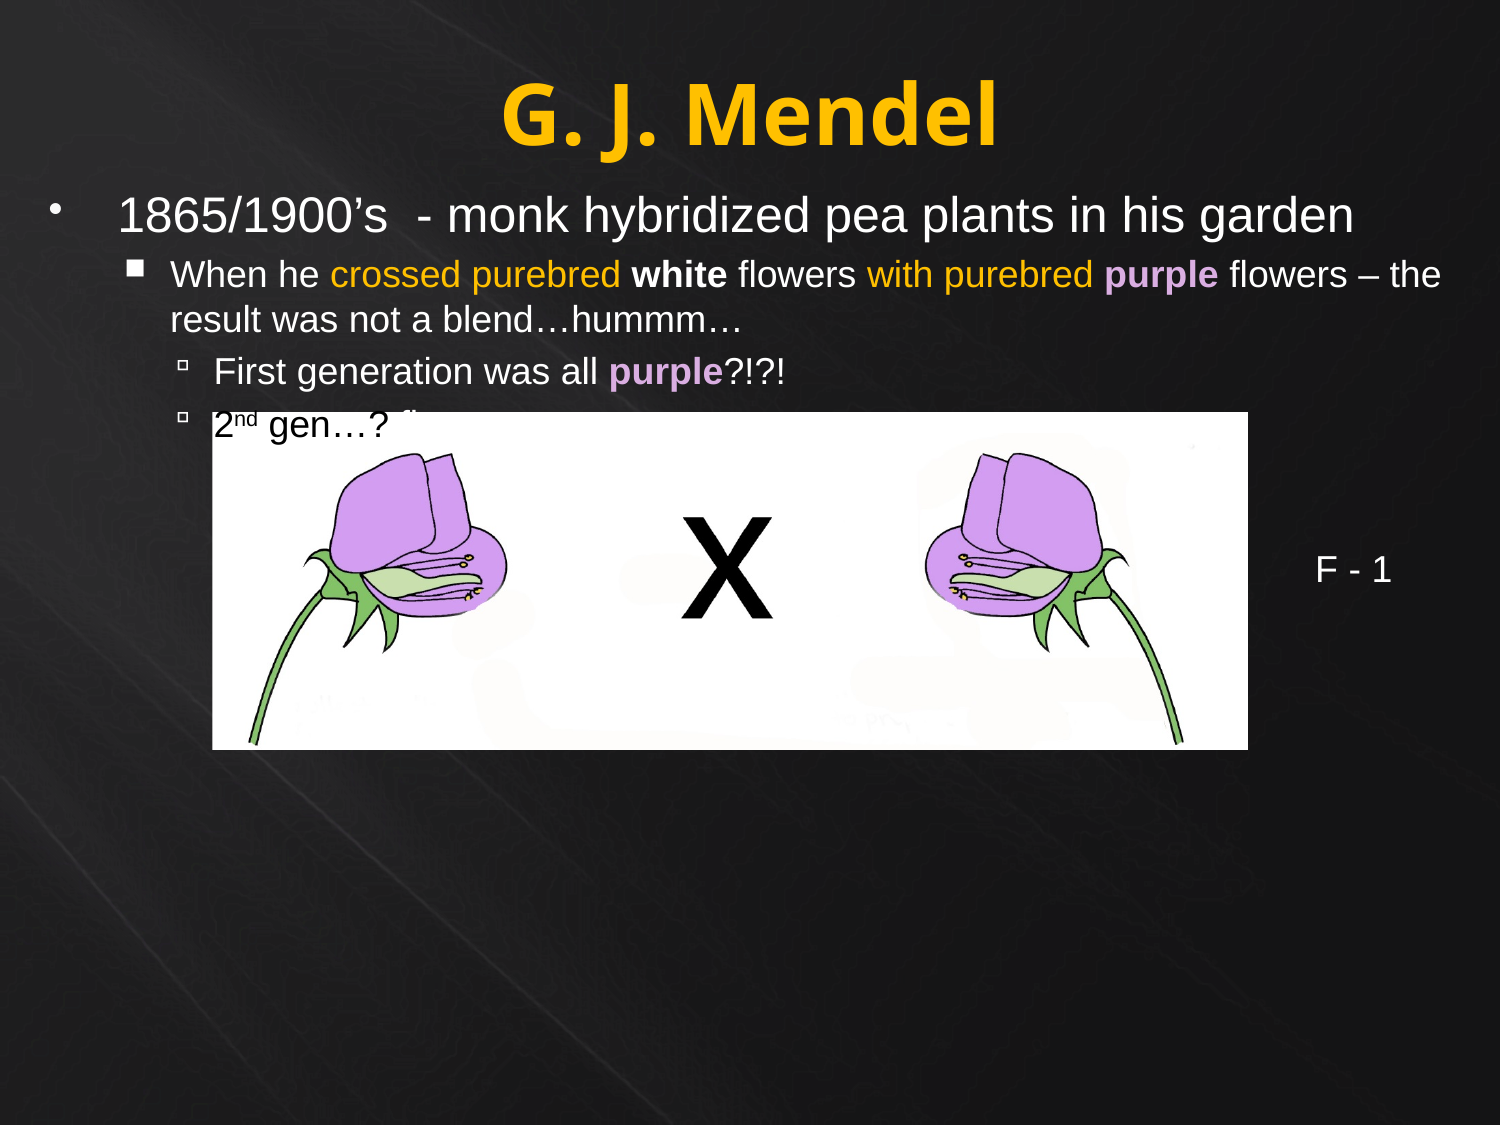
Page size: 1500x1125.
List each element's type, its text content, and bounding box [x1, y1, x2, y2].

picture [212, 412, 1249, 751]
list 1865/1900’s - monk hybridized pea plants in his garden When he crossed purebred white flowers with purebred purple flowers – the result was not a blend…hummm… First generation was all purple?!?! 2nd gen…? flowers [12, 174, 1500, 1113]
title G. J. Mendel [12, 17, 1488, 174]
text_box 1 2 3 4 [241, 441, 1271, 773]
text_box F - 1 [1300, 537, 1408, 598]
picture [0, 0, 1500, 1125]
text_box Ps [228, 428, 1283, 785]
